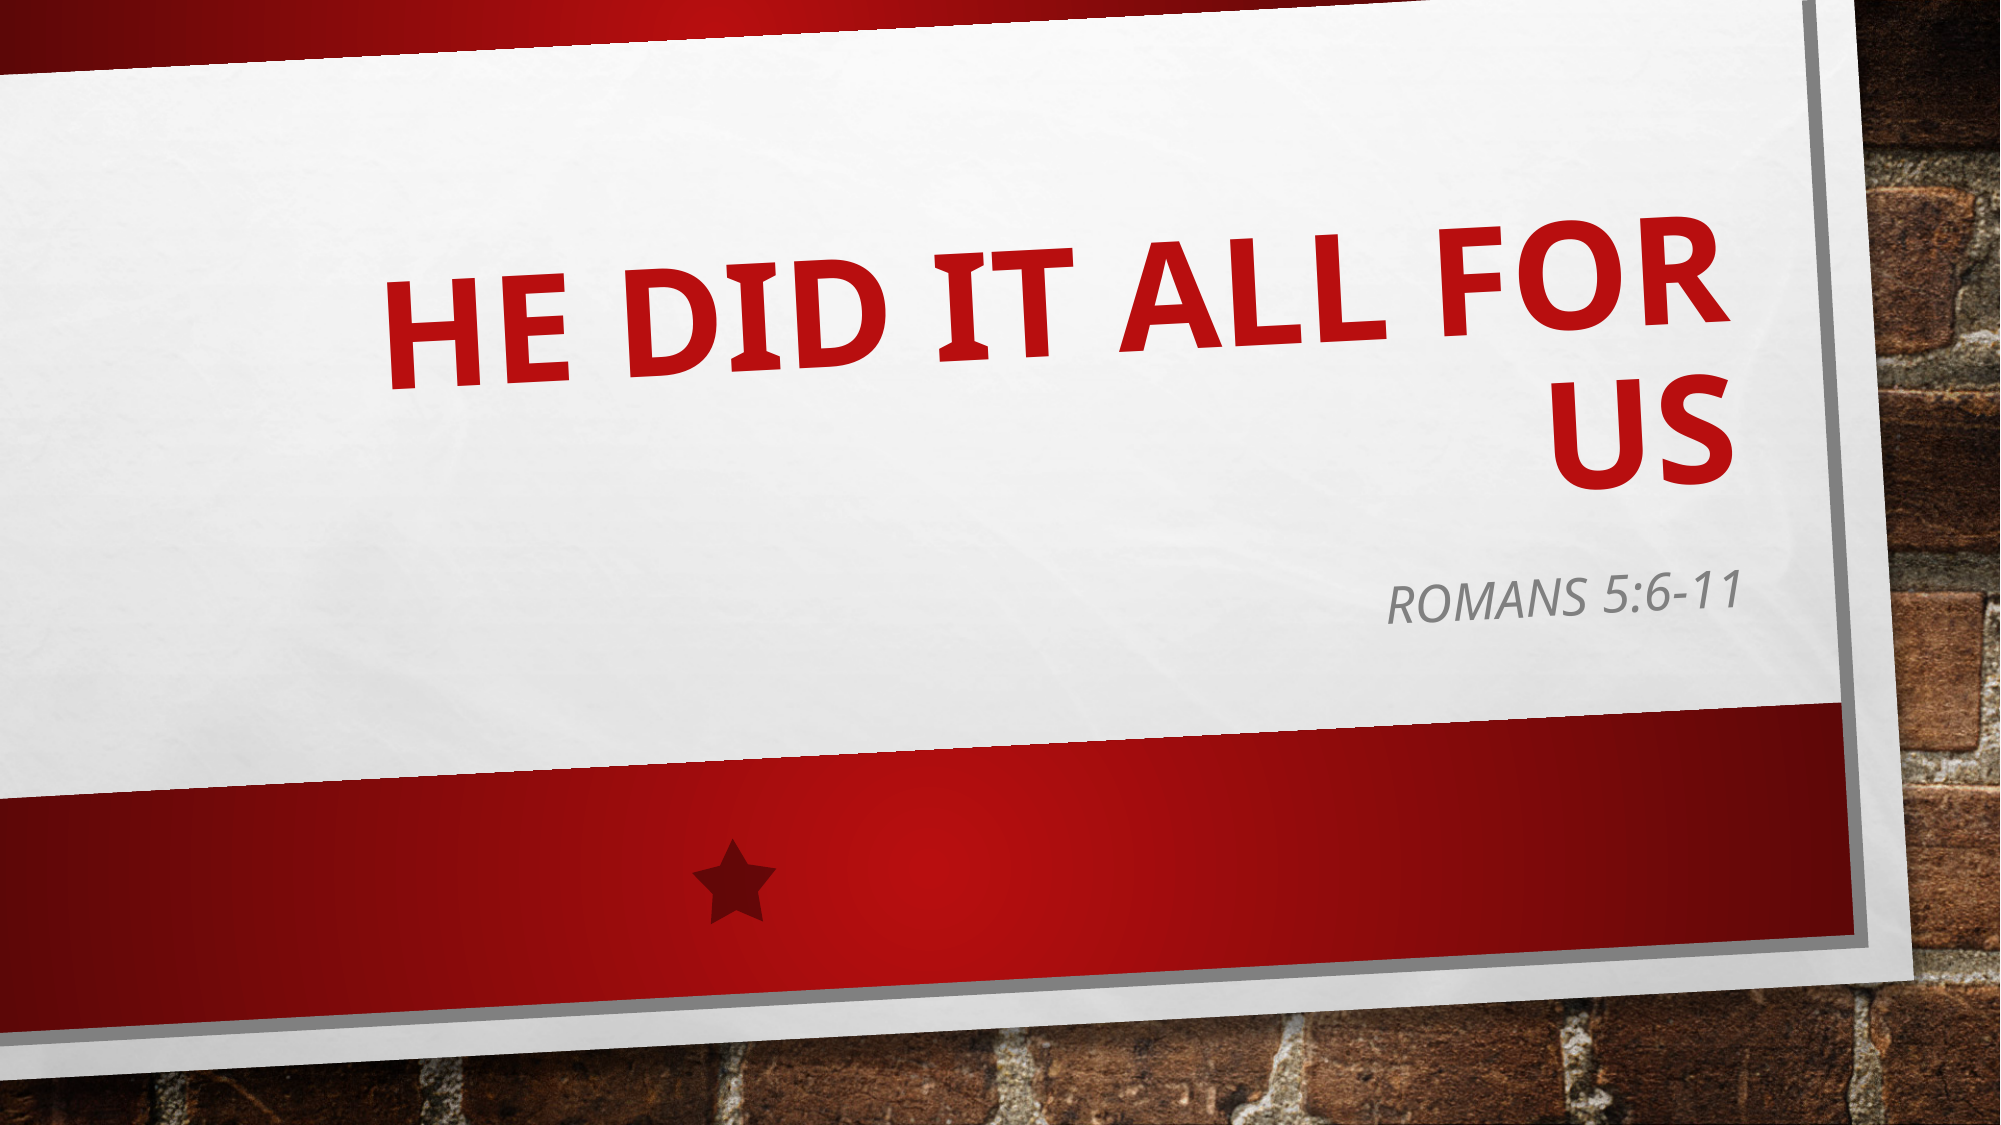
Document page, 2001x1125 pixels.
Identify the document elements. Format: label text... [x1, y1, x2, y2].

picture [0, 0, 2000, 1125]
subtitle ROMANS 5:6-11 [159, 533, 1763, 708]
title HE DID IT ALL FOR US [135, 67, 1758, 605]
